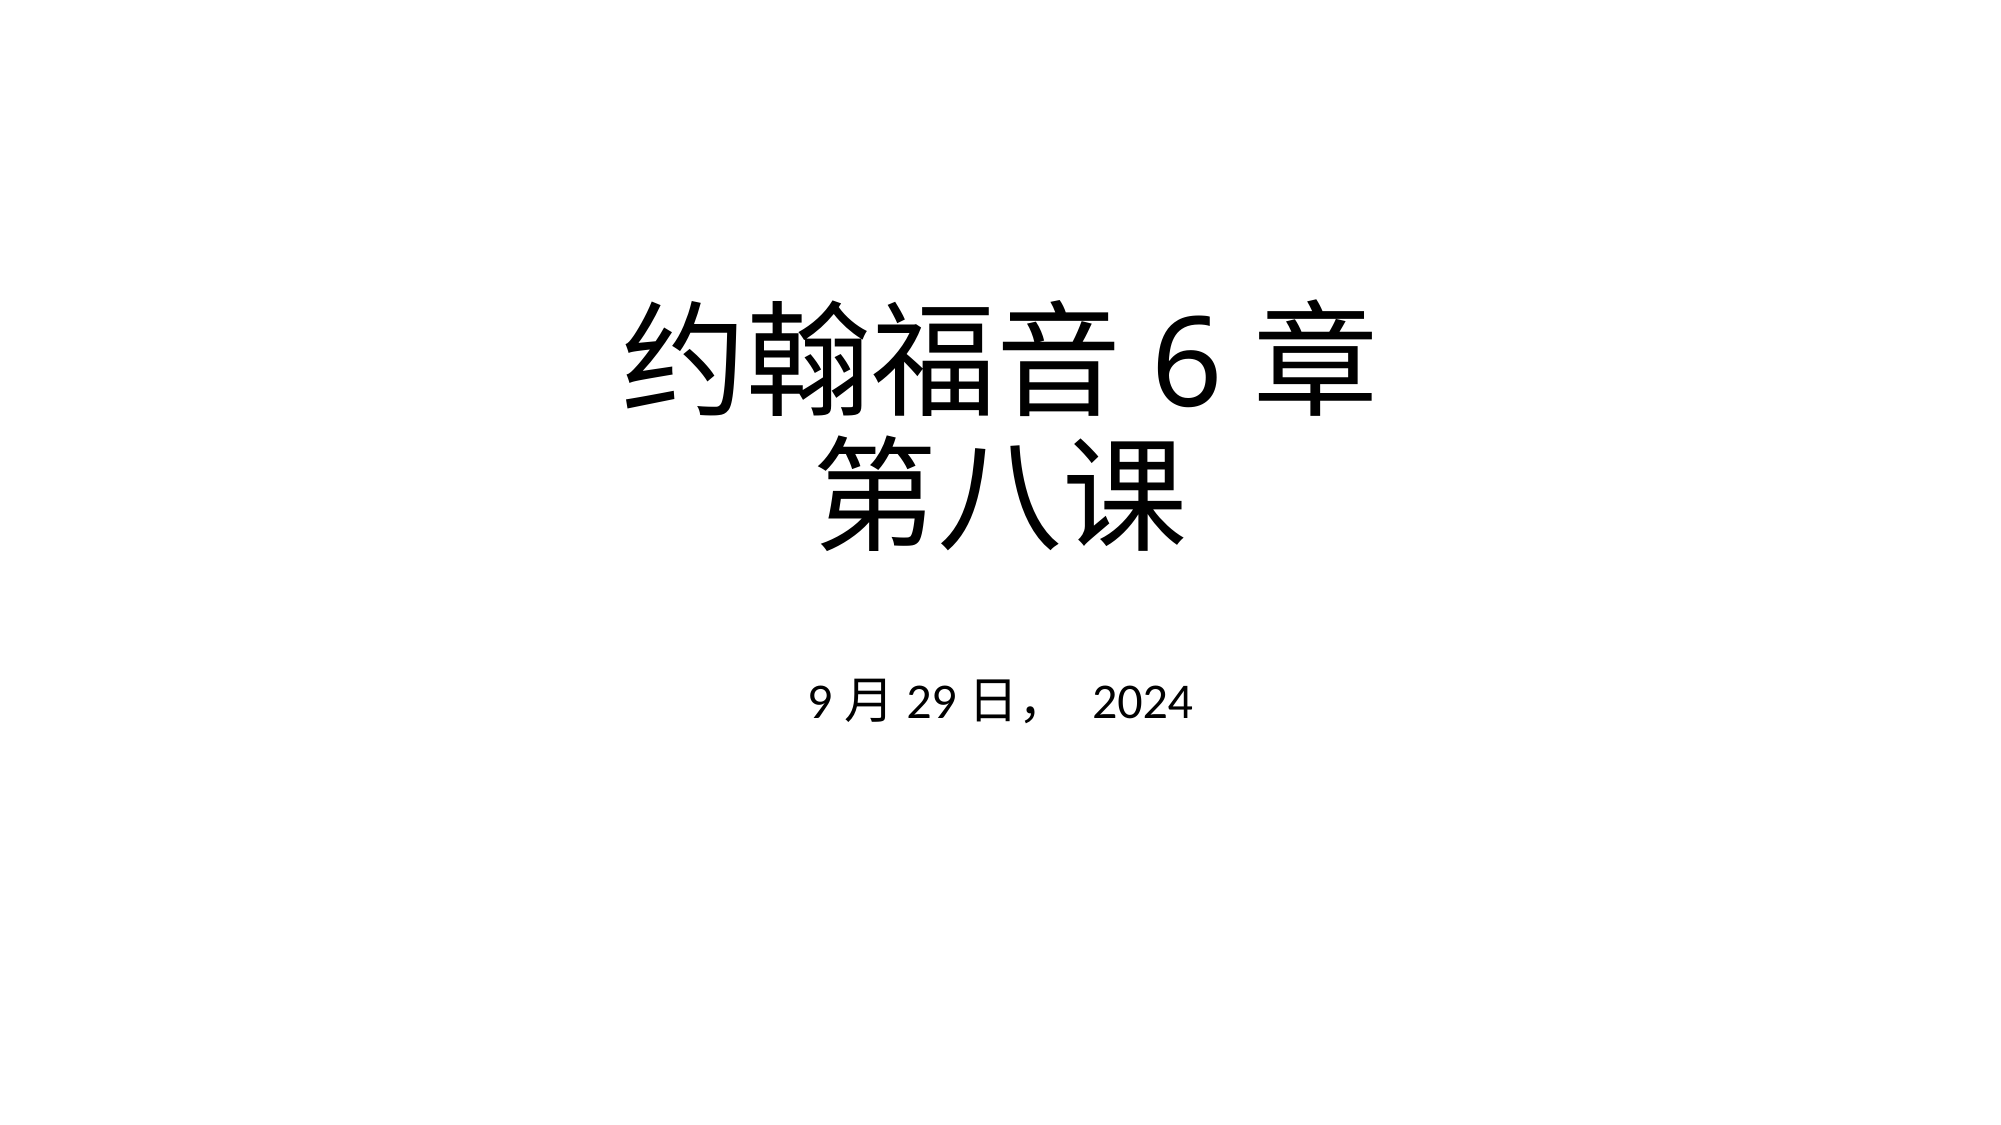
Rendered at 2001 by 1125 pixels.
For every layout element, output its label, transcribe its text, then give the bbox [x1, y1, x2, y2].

title 约翰福音6章 第八课 [249, 184, 1750, 576]
subtitle 9月29日， 2024 [249, 667, 1750, 863]
